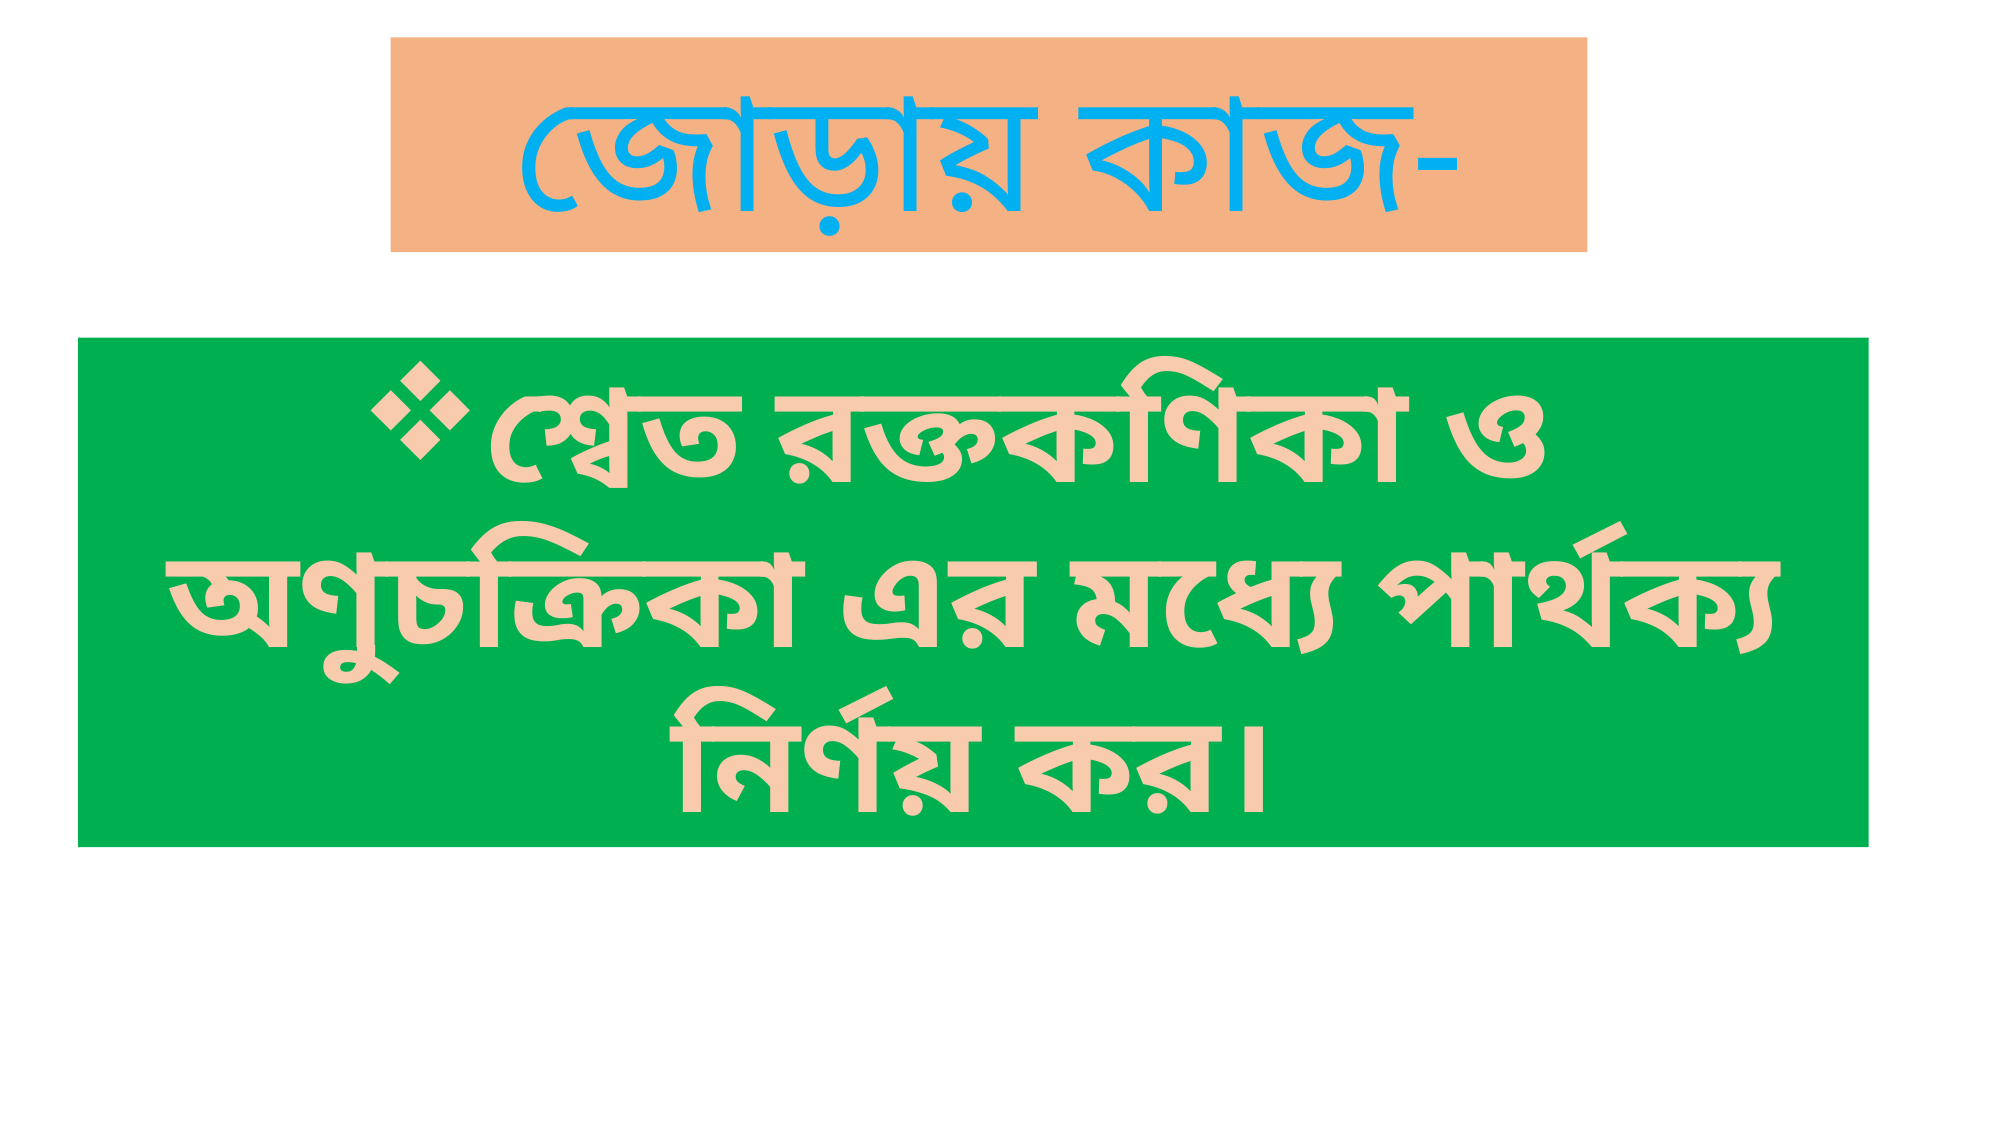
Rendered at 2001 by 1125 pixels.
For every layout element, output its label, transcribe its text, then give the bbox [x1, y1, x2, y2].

text_box শ্বেত রক্তকণিকা ও অণুচক্রিকা এর মধ্যে পার্থক্য নির্ণয় কর। [78, 337, 1869, 848]
text_box জোড়ায় কাজ- [390, 37, 1588, 253]
